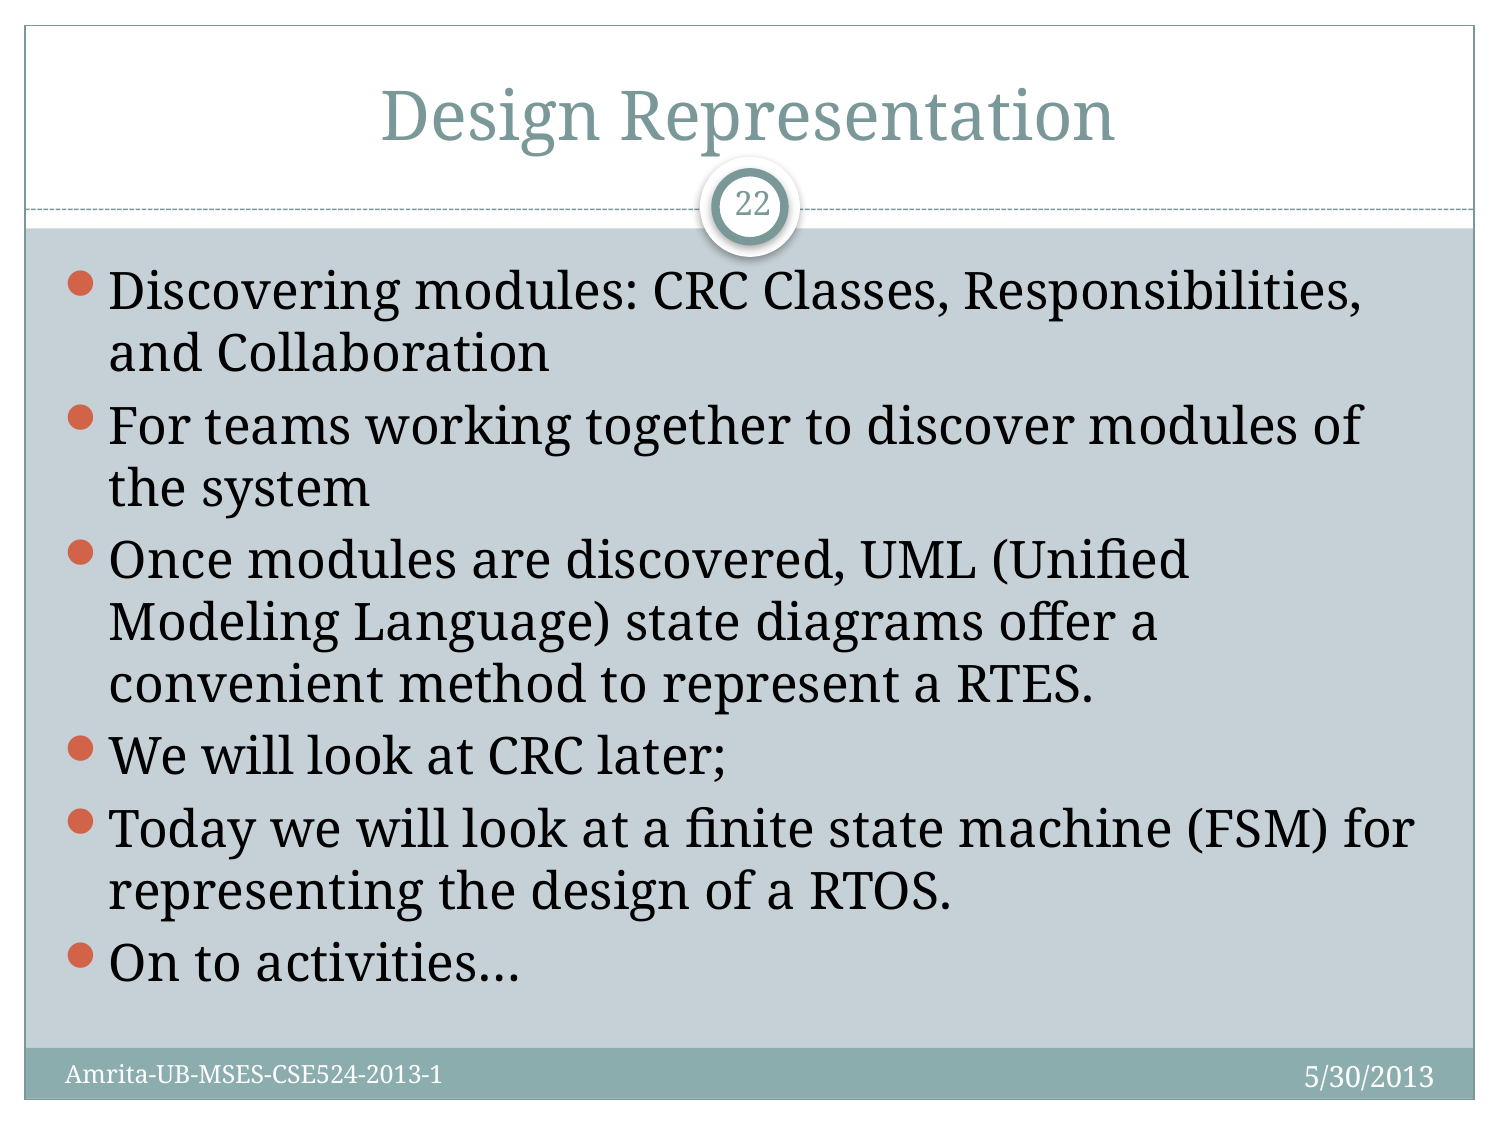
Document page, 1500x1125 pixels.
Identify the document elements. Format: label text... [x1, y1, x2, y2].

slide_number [950, 1050, 1450, 1111]
footer Amrita-UB-MSES-CSE524-2013-1 [50, 1051, 638, 1112]
slide_number 22 [715, 168, 791, 241]
title Design Representation [49, 37, 1450, 162]
list Discovering modules: CRC Classes, Responsibilities, and Collaboration For teams working together to discover modules of the system Once modules are discovered, UML (Unified Modeling Language) state diagrams offer a convenient method to represent a RTES. We will look at CRC later; Today we will look at a finite state machine (FSM) for representing the design of a RTOS. On to activities… [49, 250, 1445, 1001]
